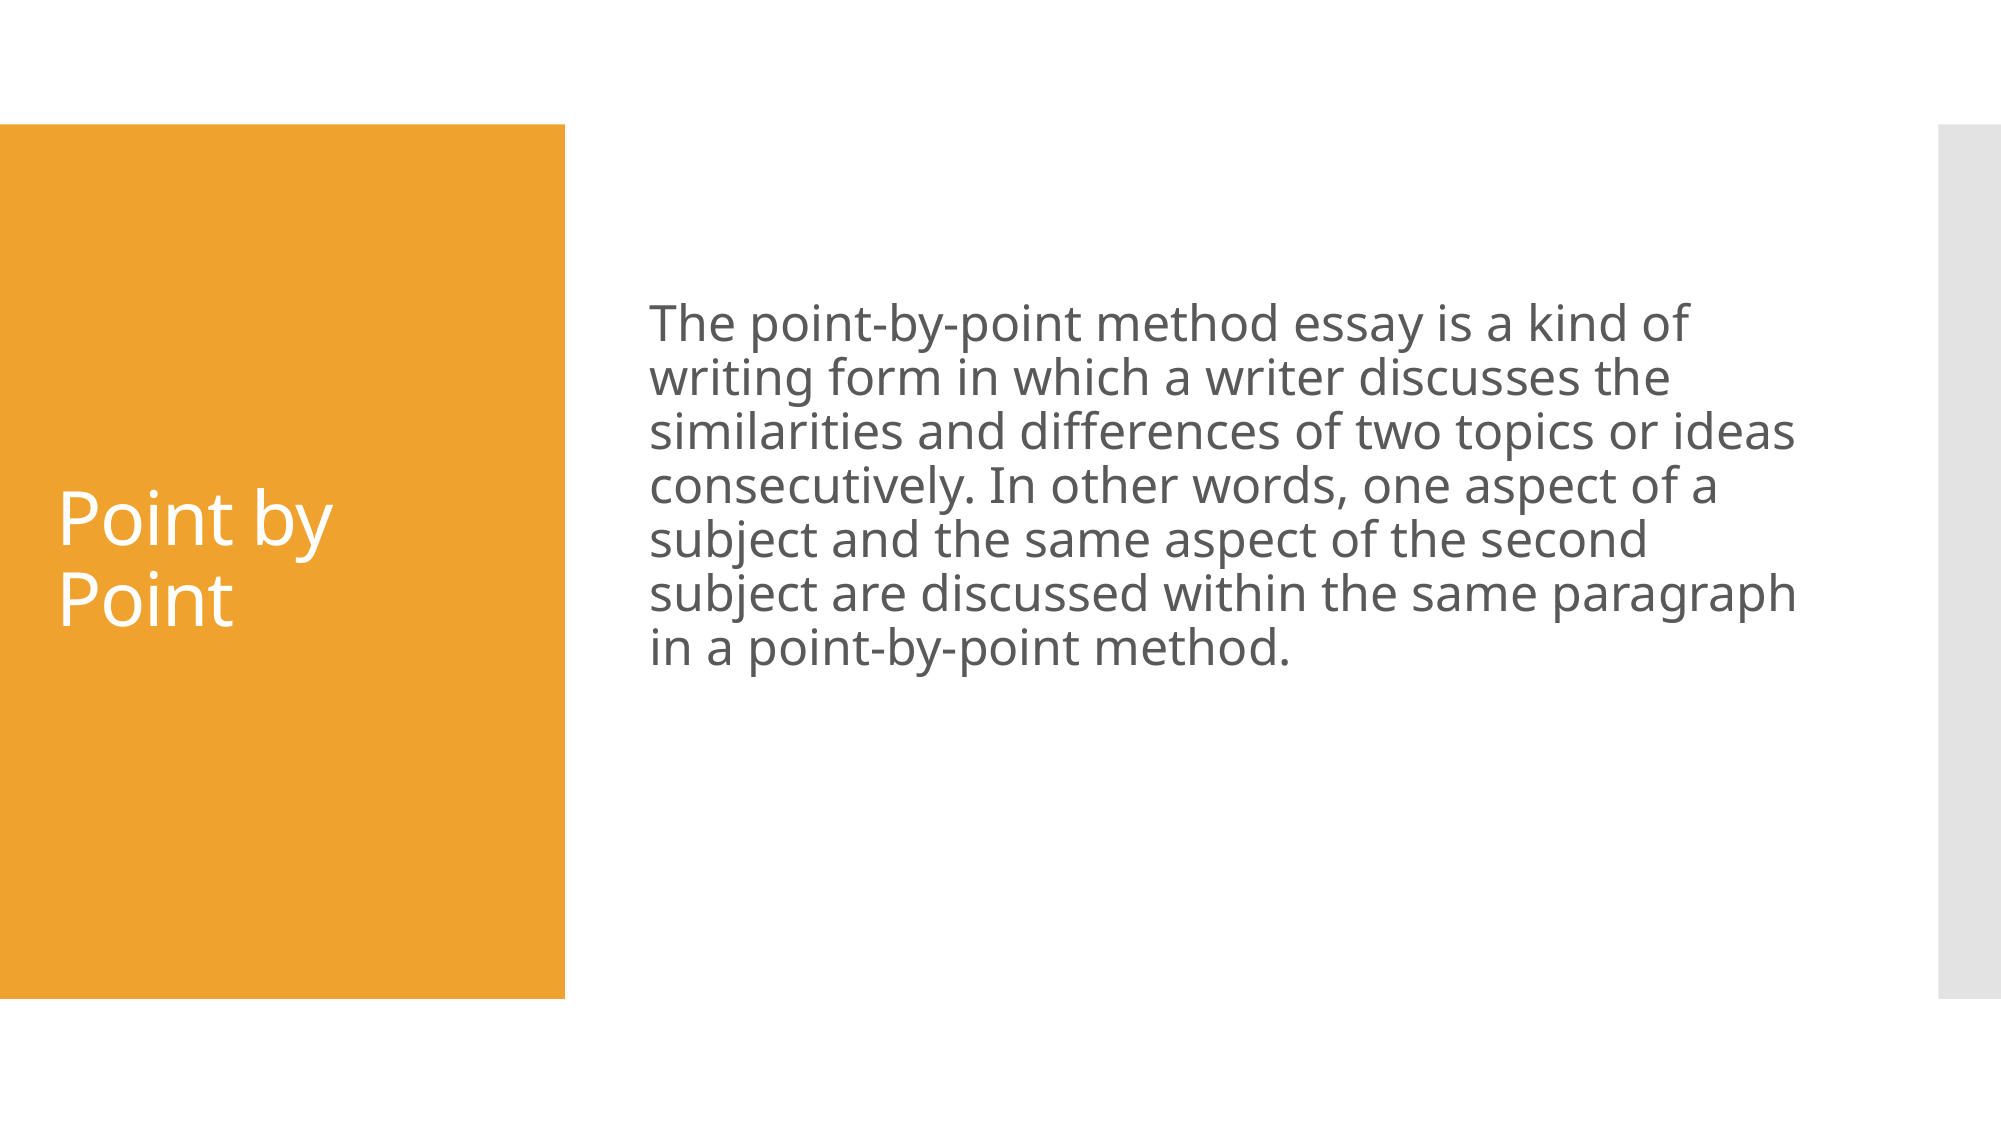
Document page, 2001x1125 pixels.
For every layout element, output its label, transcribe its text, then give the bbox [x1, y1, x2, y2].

list The point-by-point method essay is a kind of writing form in which a writer discusses the similarities and differences of two topics or ideas consecutively. In other words, one aspect of a subject and the same aspect of the second subject are discussed within the same paragraph in a point-by-point method. [634, 141, 1835, 982]
title Point by Point [41, 184, 525, 940]
